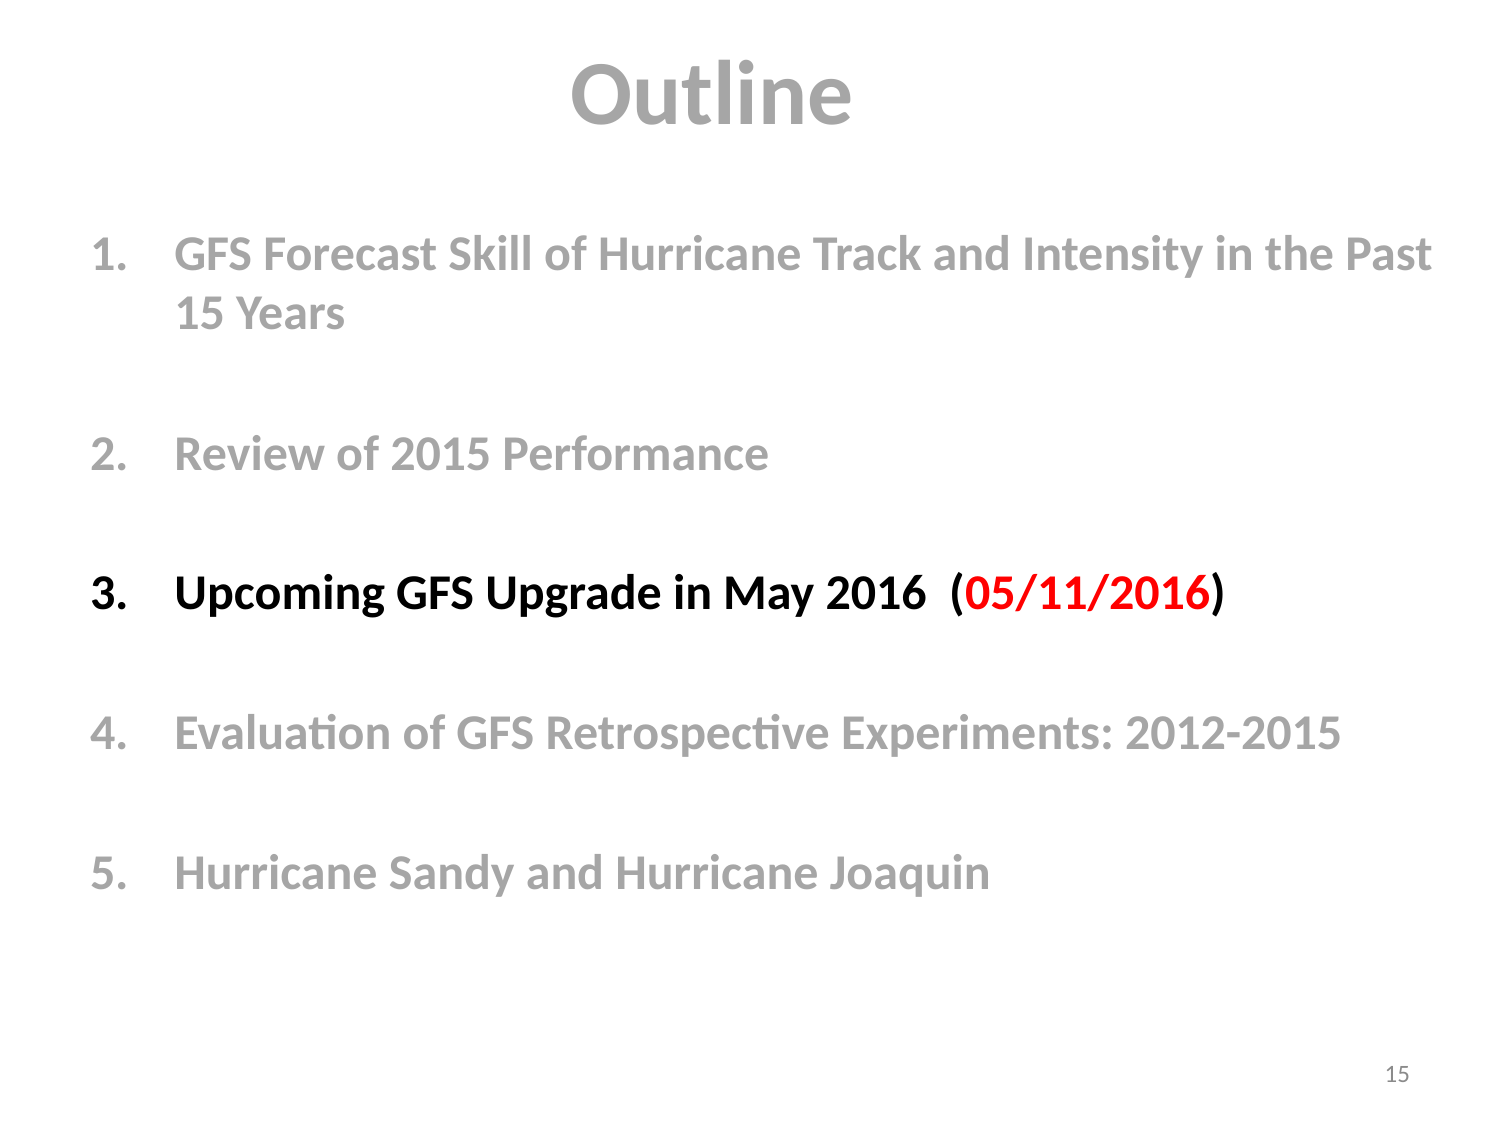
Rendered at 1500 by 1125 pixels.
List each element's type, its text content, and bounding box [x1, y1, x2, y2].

list GFS Forecast Skill of Hurricane Track and Intensity in the Past 15 Years Review of 2015 Performance Upcoming GFS Upgrade in May 2016 (05/11/2016) Evaluation of GFS Retrospective Experiments: 2012-2015 Hurricane Sandy and Hurricane Joaquin [74, 212, 1451, 1088]
slide_number 15 [1074, 1042, 1425, 1103]
title Outline [49, 37, 1376, 138]
